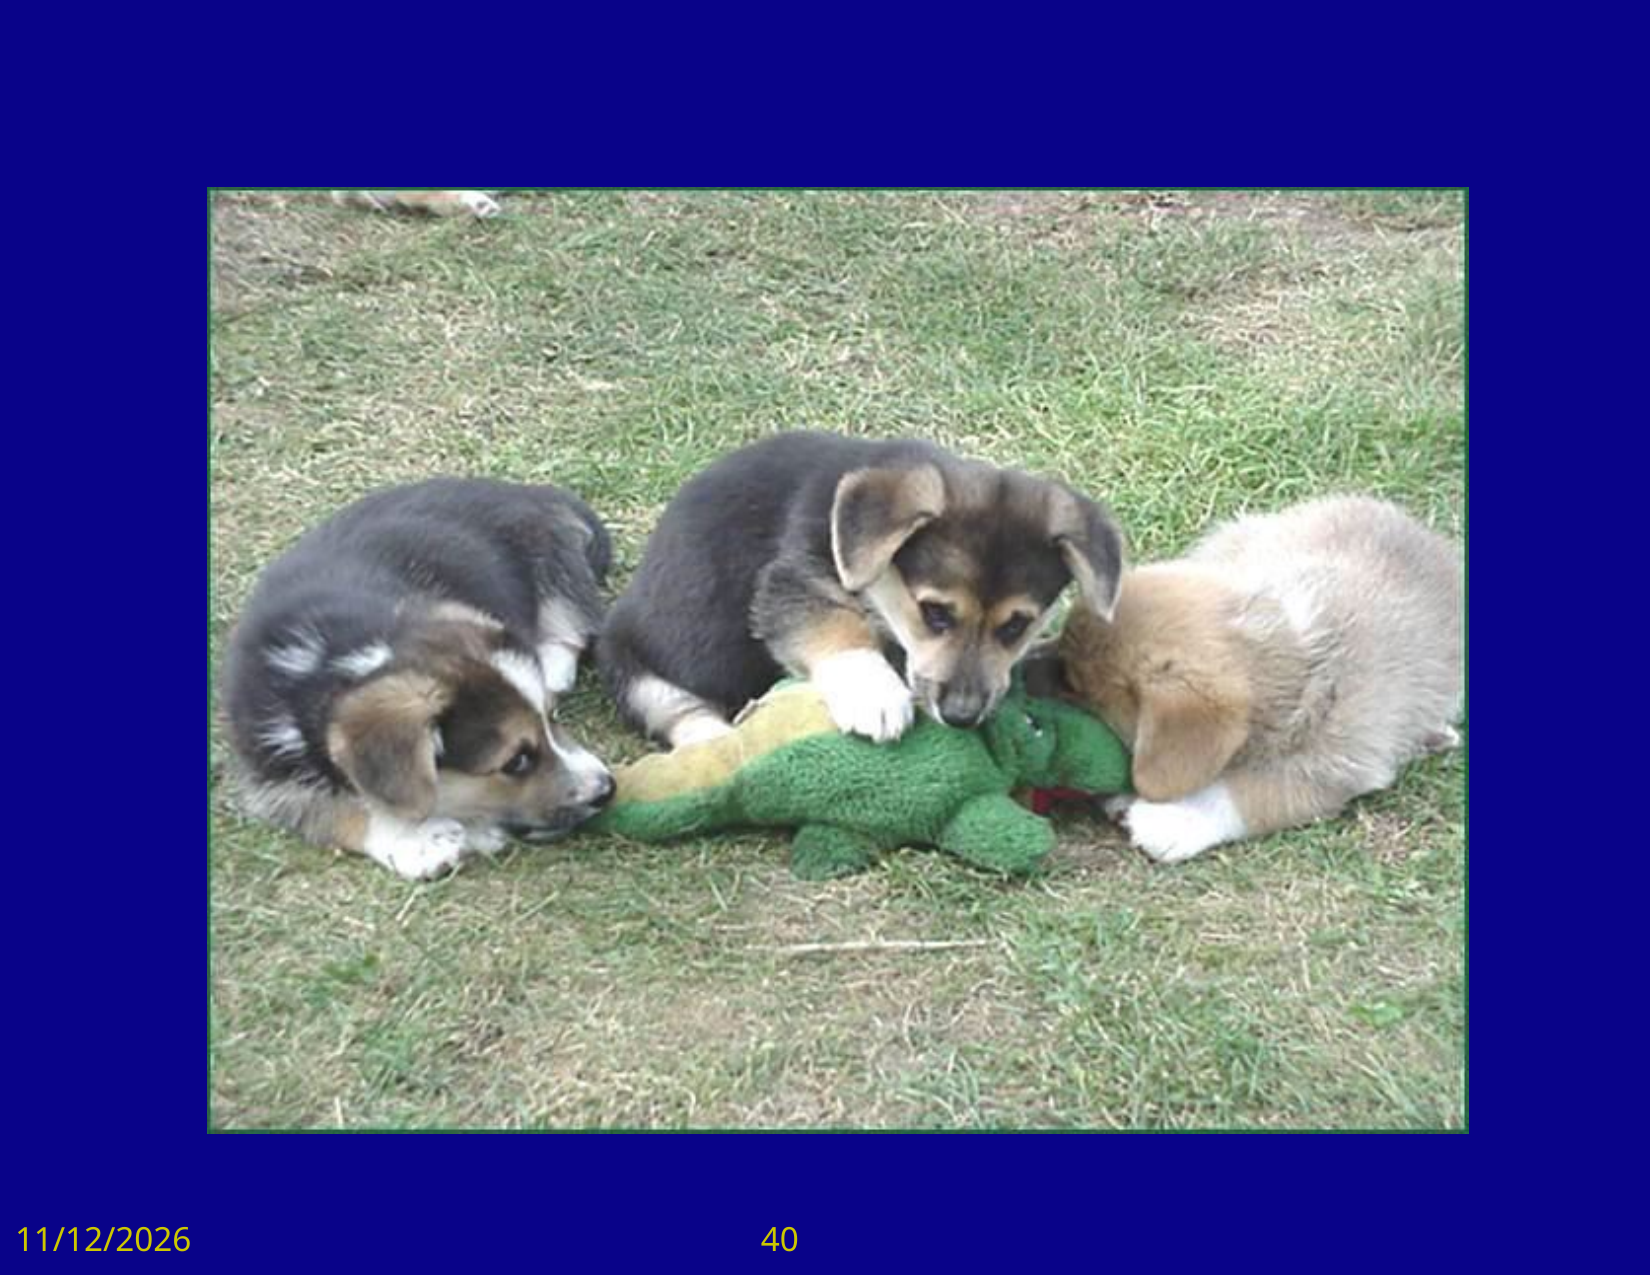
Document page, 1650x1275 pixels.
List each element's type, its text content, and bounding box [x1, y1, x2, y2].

slide_number 40 [737, 1207, 814, 1275]
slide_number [0, 1207, 277, 1275]
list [207, 187, 1469, 1134]
